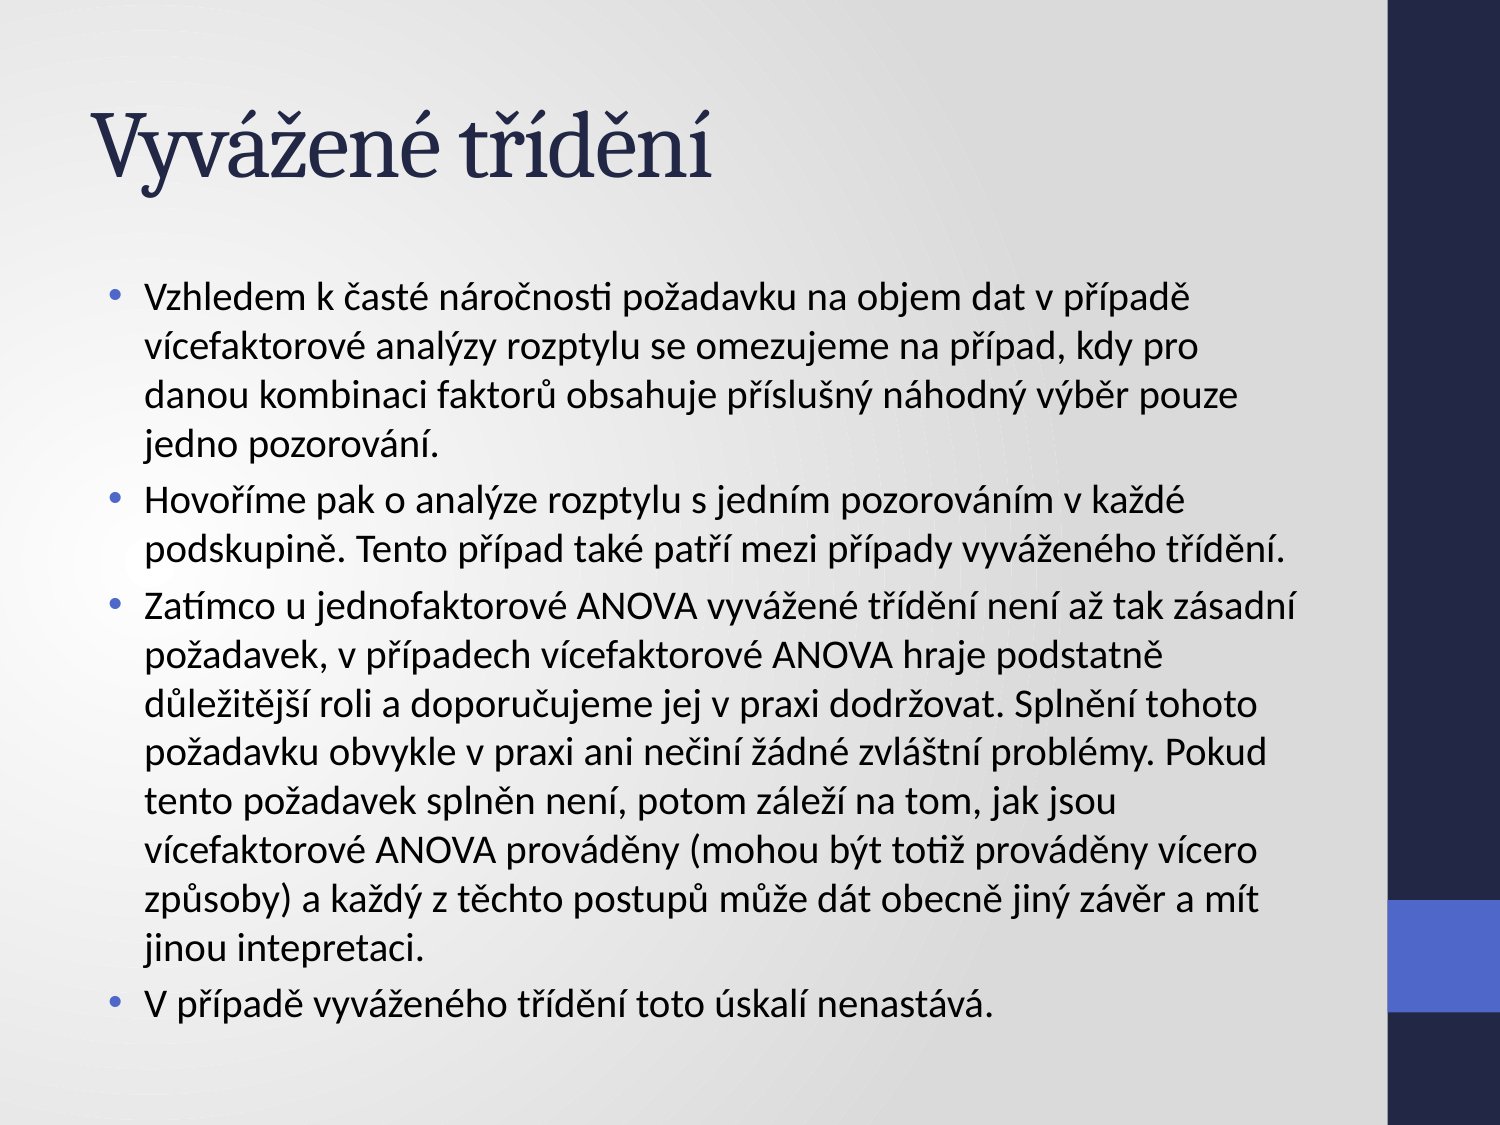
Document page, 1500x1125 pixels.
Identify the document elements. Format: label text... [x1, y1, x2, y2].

list Vzhledem k časté náročnosti požadavku na objem dat v případě vícefaktorové analýzy rozptylu se omezujeme na případ, kdy pro danou kombinaci faktorů obsahuje příslušný náhodný výběr pouze jedno pozorování. Hovoříme pak o analýze rozptylu s jedním pozorováním v každé podskupině. Tento případ také patří mezi případy vyváženého třídění. Zatímco u jednofaktorové ANOVA vyvážené třídění není až tak zásadní požadavek, v případech vícefaktorové ANOVA hraje podstatně důležitější roli a doporučujeme jej v praxi dodržovat. Splnění tohoto požadavku obvykle v praxi ani nečiní žádné zvláštní problémy. Pokud tento požadavek splněn není, potom záleží na tom, jak jsou vícefaktorové ANOVA prováděny (mohou být totiž prováděny vícero způsoby) a každý z těchto postupů může dát obecně jiný závěr a mít jinou intepretaci. V případě vyváženého třídění toto úskalí nenastává. [75, 262, 1325, 1050]
title Vyvážené třídění [75, 45, 1325, 233]
